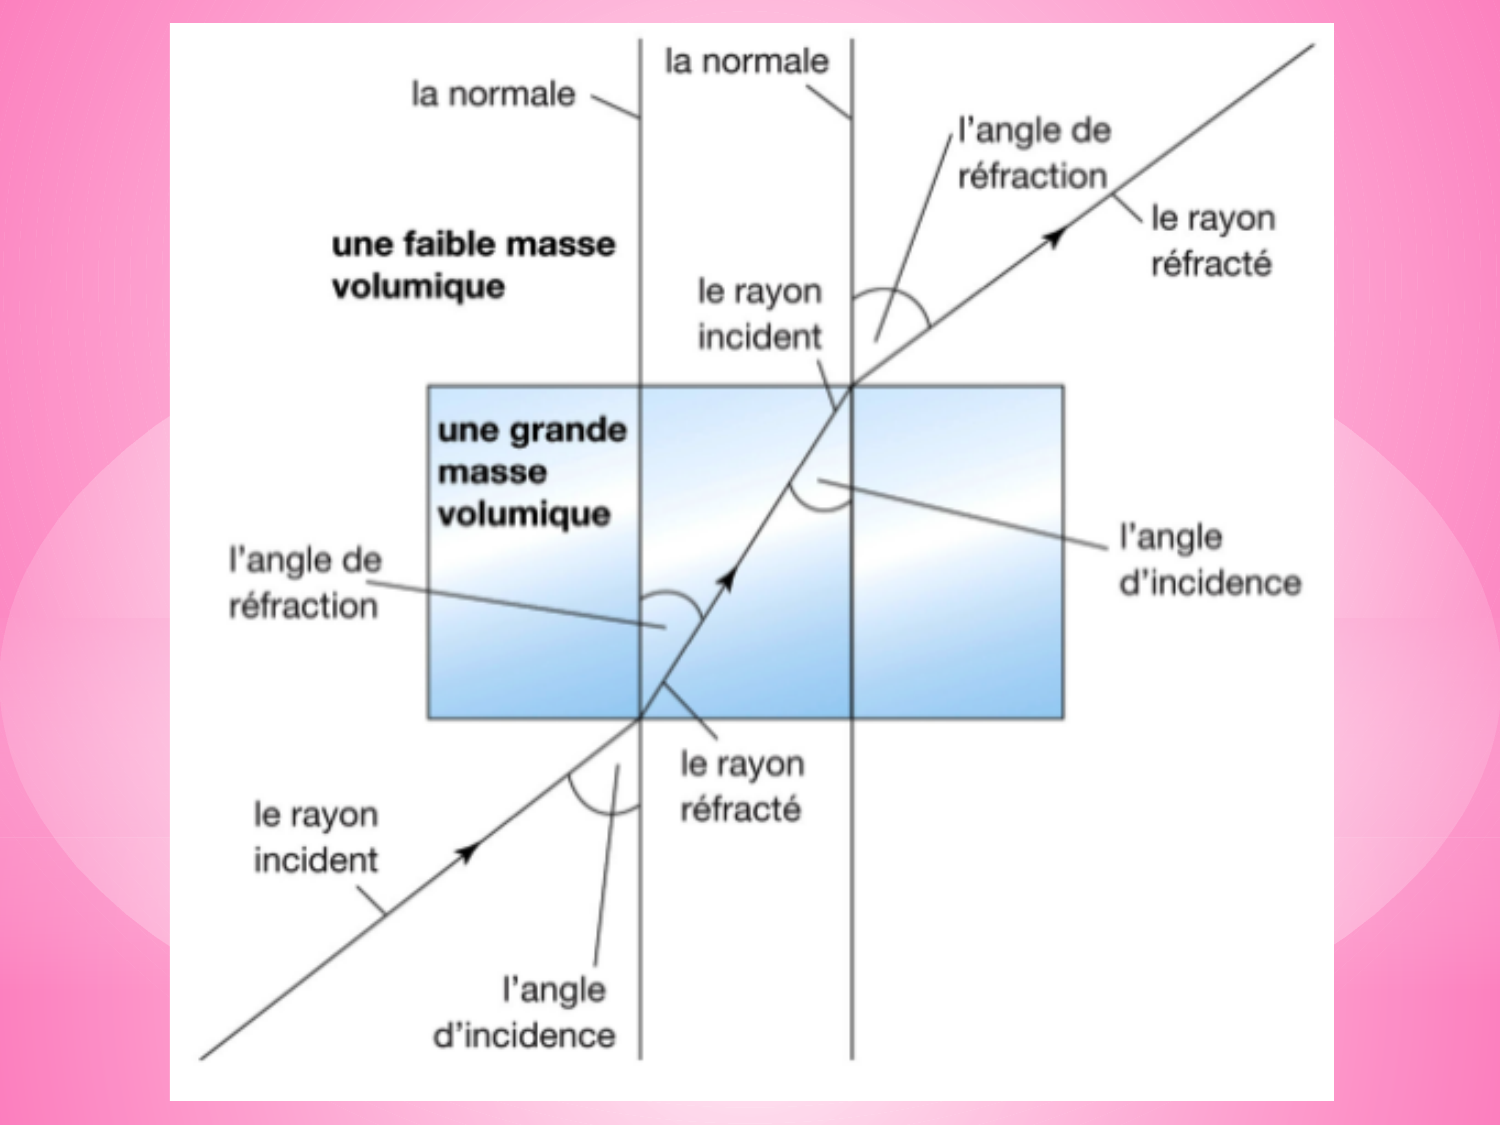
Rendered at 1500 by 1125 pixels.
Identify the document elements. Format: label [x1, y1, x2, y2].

picture [169, 23, 1335, 1101]
